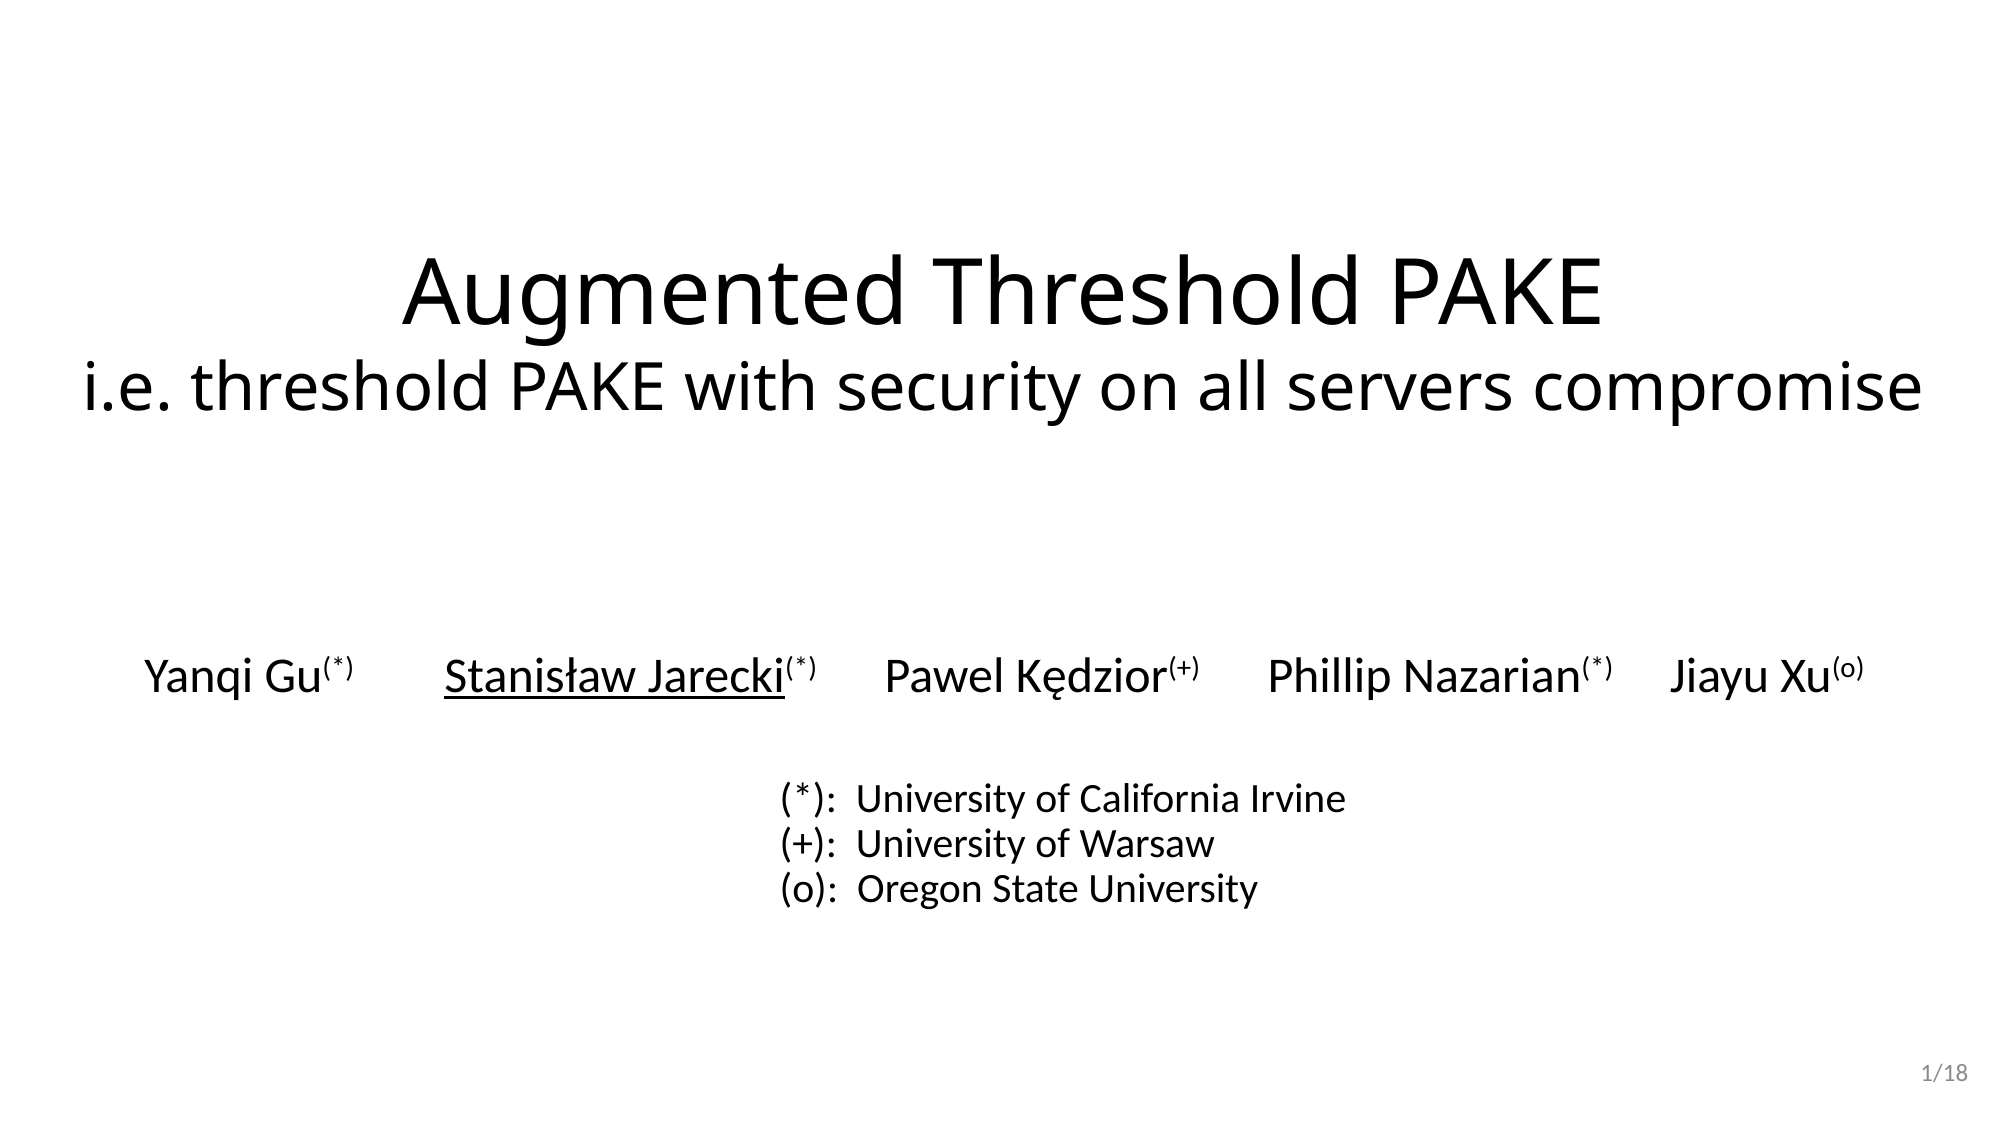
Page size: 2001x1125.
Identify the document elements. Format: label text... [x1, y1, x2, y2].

subtitle Yanqi Gu(*) Stanisław Jarecki(*) Pawel Kędzior(+) Phillip Nazarian(*) Jiayu Xu(o) [121, 641, 1888, 723]
text_box (*): University of California Irvine (+): University of Warsaw (o): Oregon State University [764, 769, 1411, 933]
title Augmented Threshold PAKE i.e. threshold PAKE with security on all servers compromise [48, 56, 1961, 431]
slide_number 1/18 [1533, 1041, 1984, 1102]
